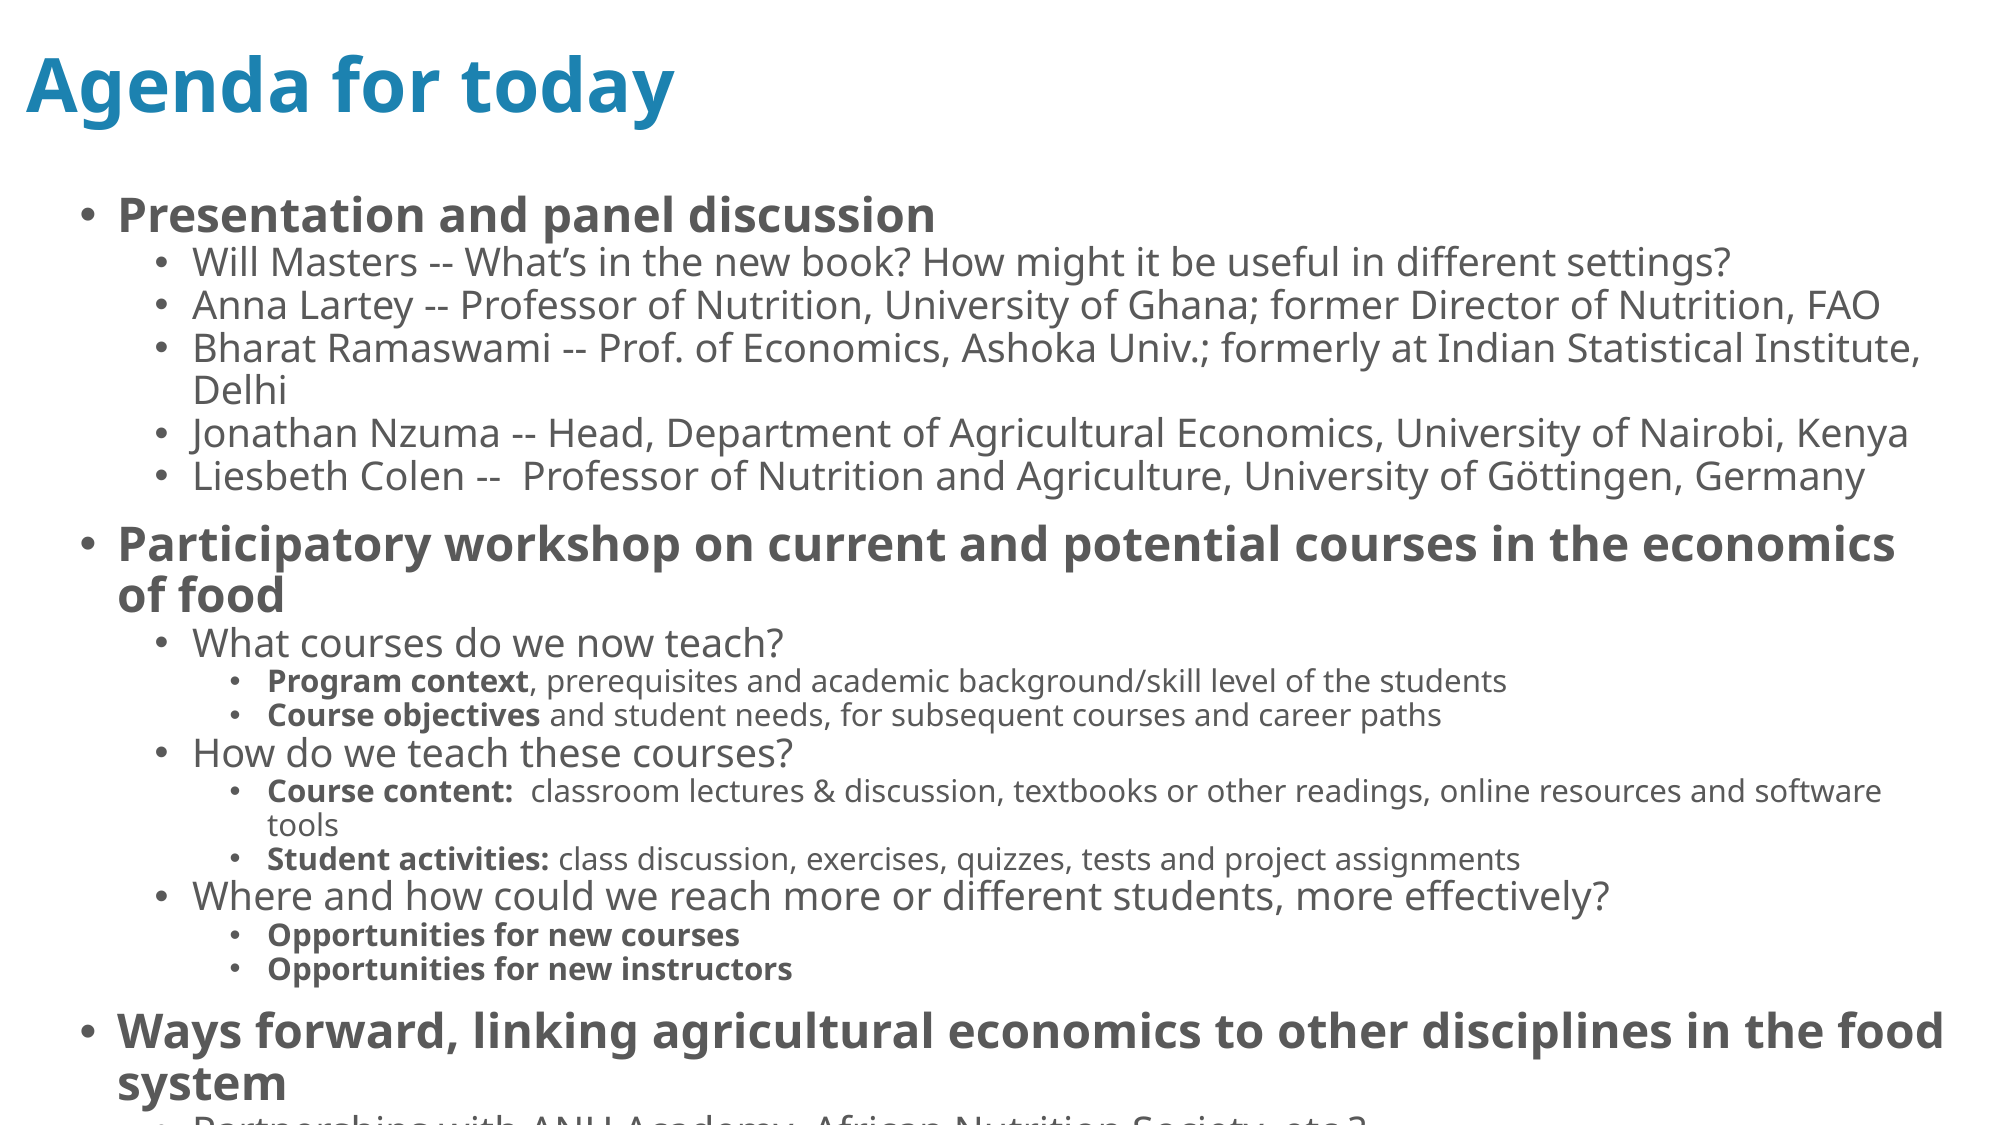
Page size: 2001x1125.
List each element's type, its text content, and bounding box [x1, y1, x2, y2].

title Agenda for today [11, 35, 1989, 141]
list Presentation and panel discussion Will Masters -- What’s in the new book? How might it be useful in different settings? Anna Lartey -- Professor of Nutrition, University of Ghana; former Director of Nutrition, FAO Bharat Ramaswami -- Prof. of Economics, Ashoka Univ.; formerly at Indian Statistical Institute, Delhi Jonathan Nzuma -- Head, Department of Agricultural Economics, University of Nairobi, Kenya Liesbeth Colen -- Professor of Nutrition and Agriculture, University of Göttingen, Germany Participatory workshop on current and potential courses in the economics of food What courses do we now teach? Program context, prerequisites and academic background/skill level of the students Course objectives and student needs, for subsequent courses and career paths How do we teach these courses? Course content: classroom lectures & discussion, textbooks or other readings, online resources and software tools Student activities: class discussion, exercises, quizzes, tests and project assignments Where and how could we reach more or different students, more effectively? Opportunities for new courses Opportunities for new instructors Ways forward, linking agricultural economics to other disciplines in the food system Partnerships with ANH Academy, African Nutrition Society, etc.? Back to the panel! [64, 183, 1972, 1067]
